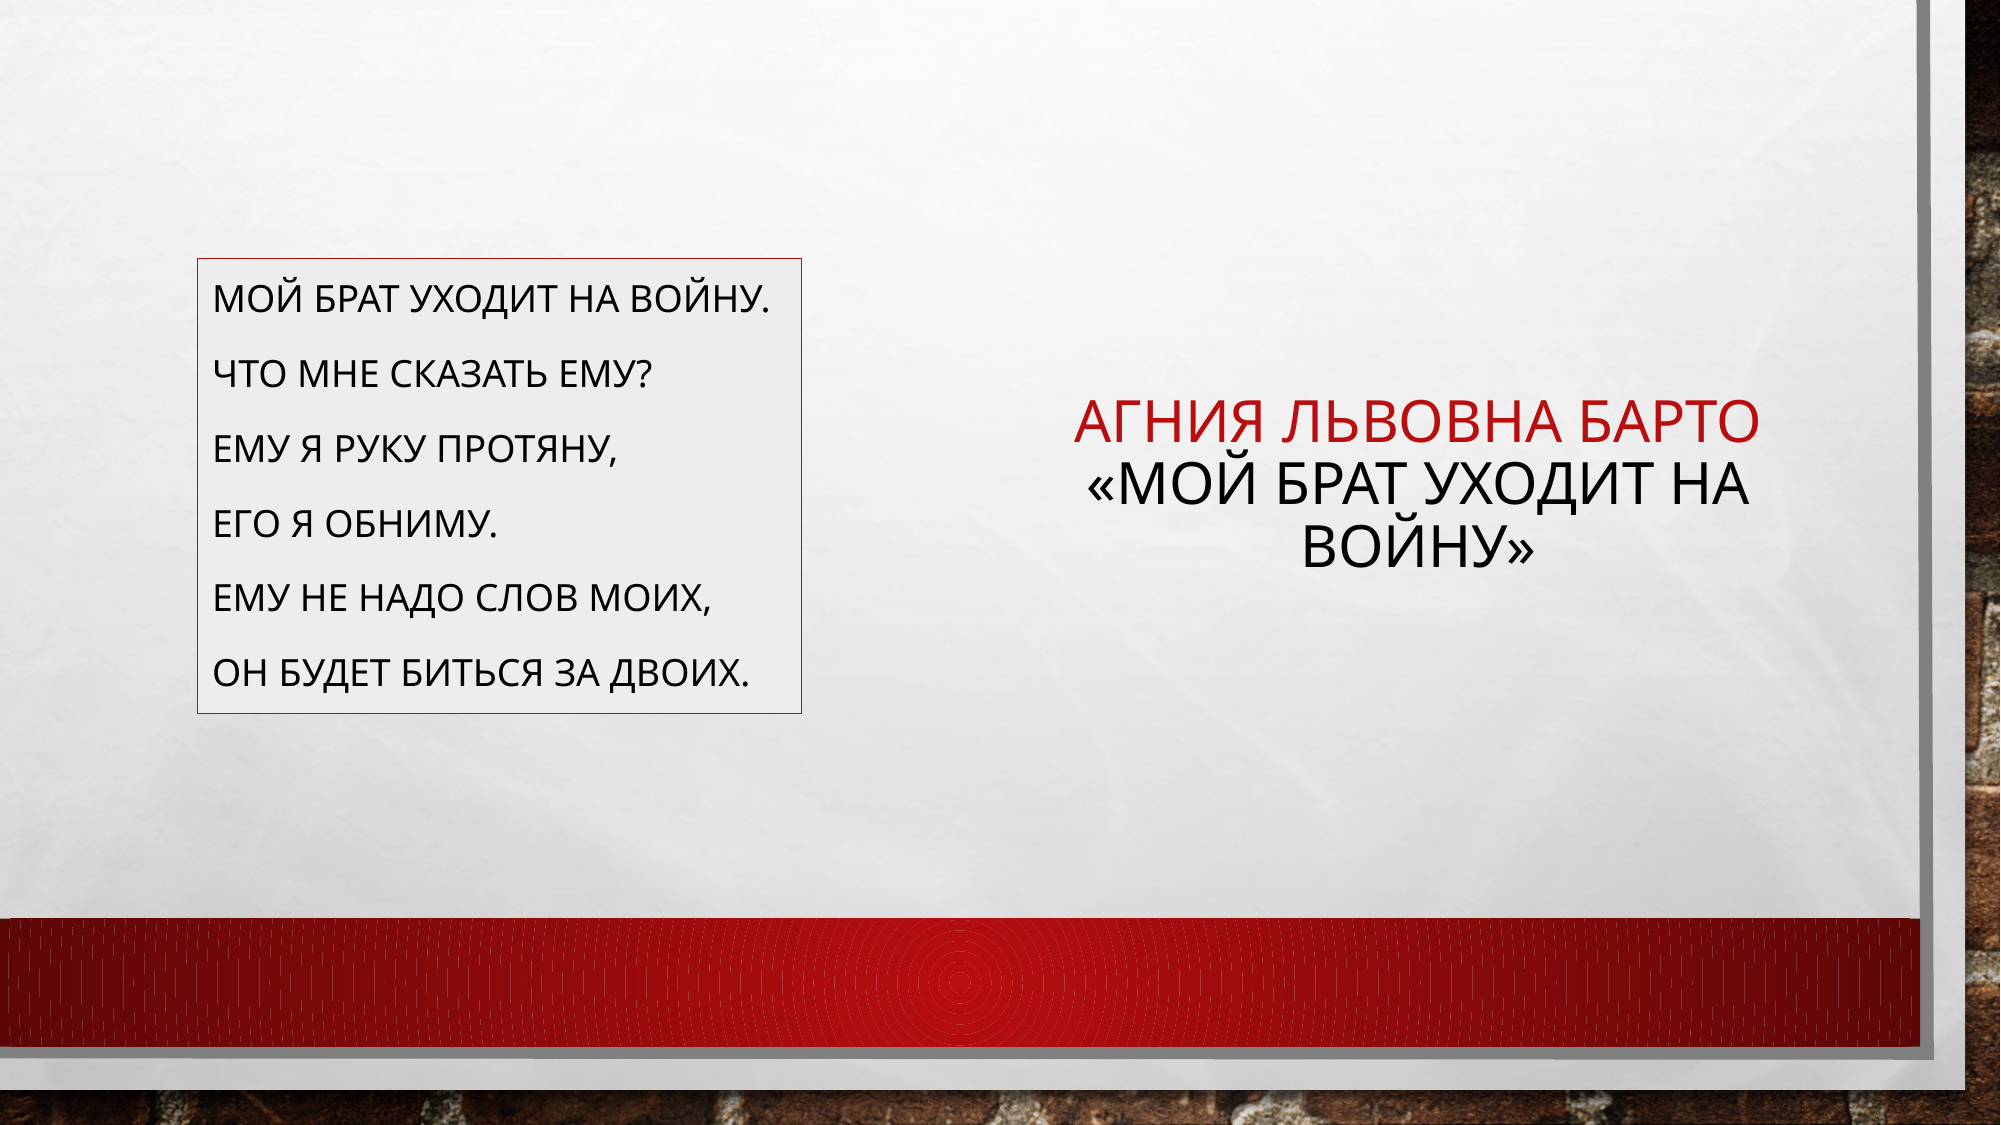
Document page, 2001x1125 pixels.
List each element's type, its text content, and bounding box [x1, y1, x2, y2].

picture [0, 0, 2000, 1125]
list Мой брат уходит на войну. Что мне сказать ему? Ему я руку протяну, Его я обниму. Ему не надо слов моих, Он будет биться за двоих. [197, 258, 802, 714]
title Агния ЛЬВОВНА Барто «Мой брат уходит на войну» [987, 340, 1850, 632]
